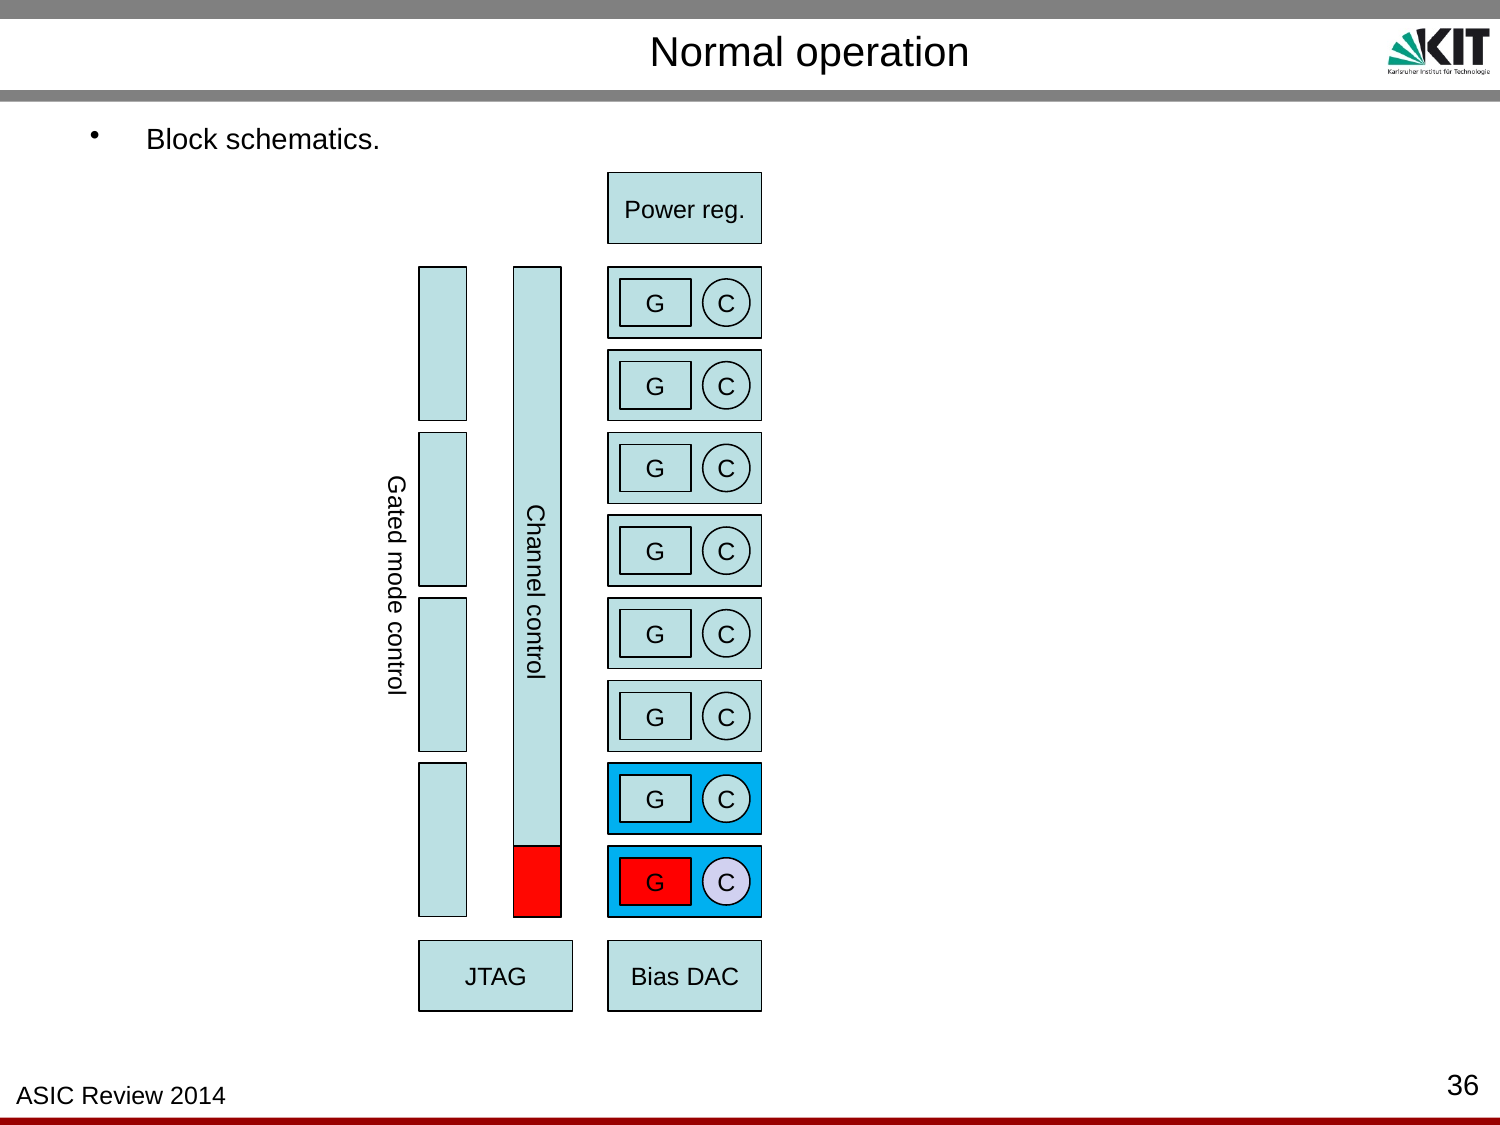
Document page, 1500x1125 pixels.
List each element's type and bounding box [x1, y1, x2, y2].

text_box [419, 940, 573, 1012]
text_box [360, 432, 467, 752]
text_box [608, 349, 762, 421]
text_box [419, 267, 467, 421]
picture [1425, 28, 1490, 75]
text_box [608, 680, 762, 752]
text_box [608, 597, 762, 669]
title [194, 21, 1425, 79]
text_box [608, 432, 762, 504]
text_box [513, 267, 561, 917]
text_box [608, 763, 762, 835]
text_box [608, 940, 762, 1012]
text_box [608, 267, 762, 338]
slide_number [1422, 1058, 1495, 1095]
text_box [608, 515, 762, 587]
text_box [74, 113, 1425, 244]
text_box [608, 845, 762, 917]
text_box [419, 763, 467, 917]
